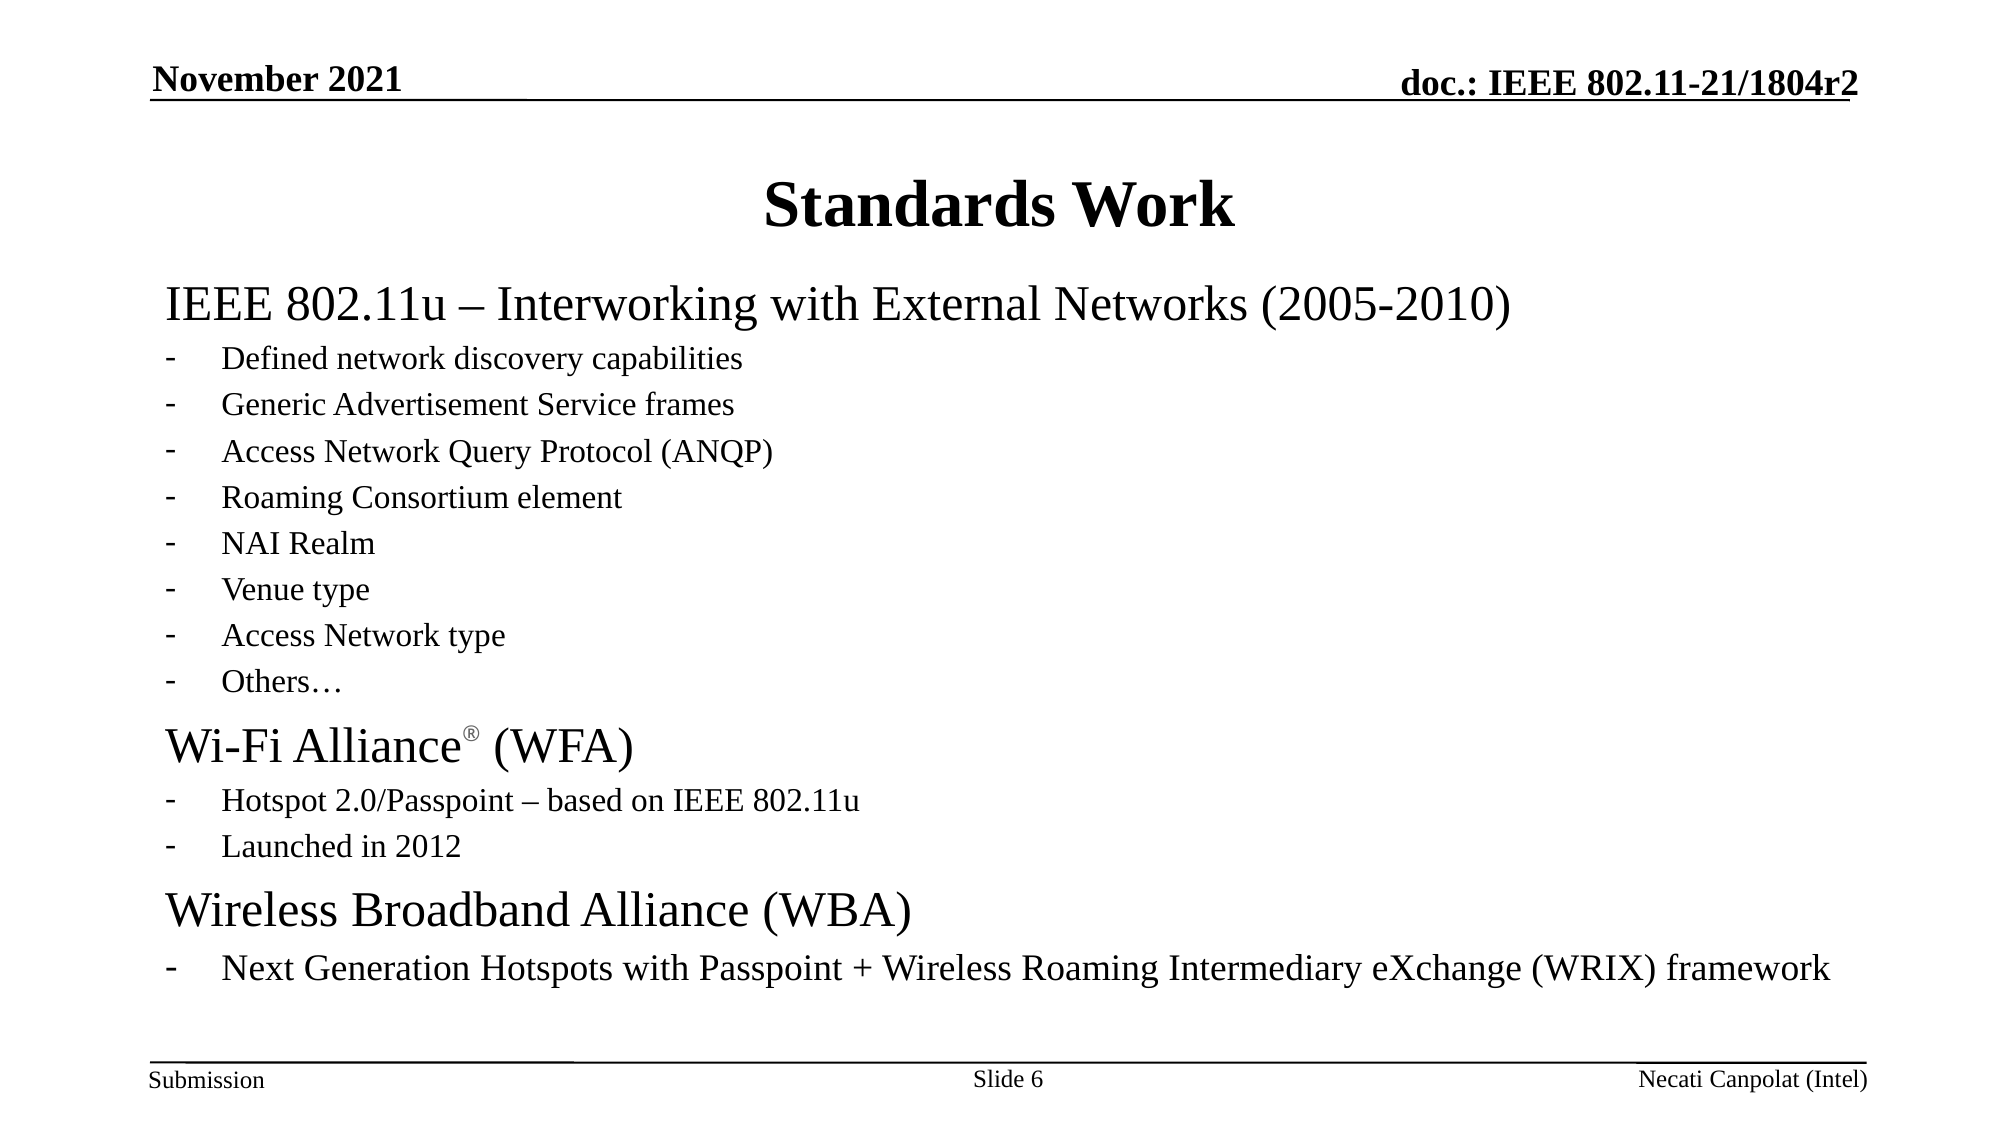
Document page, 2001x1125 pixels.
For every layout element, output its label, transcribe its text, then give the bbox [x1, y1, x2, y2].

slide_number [152, 54, 563, 100]
footer Necati Canpolat (Intel) [1171, 1061, 1869, 1093]
title Standards Work [149, 112, 1850, 262]
list IEEE 802.11u – Interworking with External Networks (2005-2010) Defined network discovery capabilities Generic Advertisement Service frames Access Network Query Protocol (ANQP) Roaming Consortium element NAI Realm Venue type Access Network type Others… Wi-Fi Alliance® (WFA) Hotspot 2.0/Passpoint – based on IEEE 802.11u Launched in 2012 Wireless Broadband Alliance (WBA) Next Generation Hotspots with Passpoint + Wireless Roaming Intermediary eXchange (WRIX) framework [149, 262, 1850, 1000]
slide_number Slide 6 [950, 1061, 1067, 1123]
